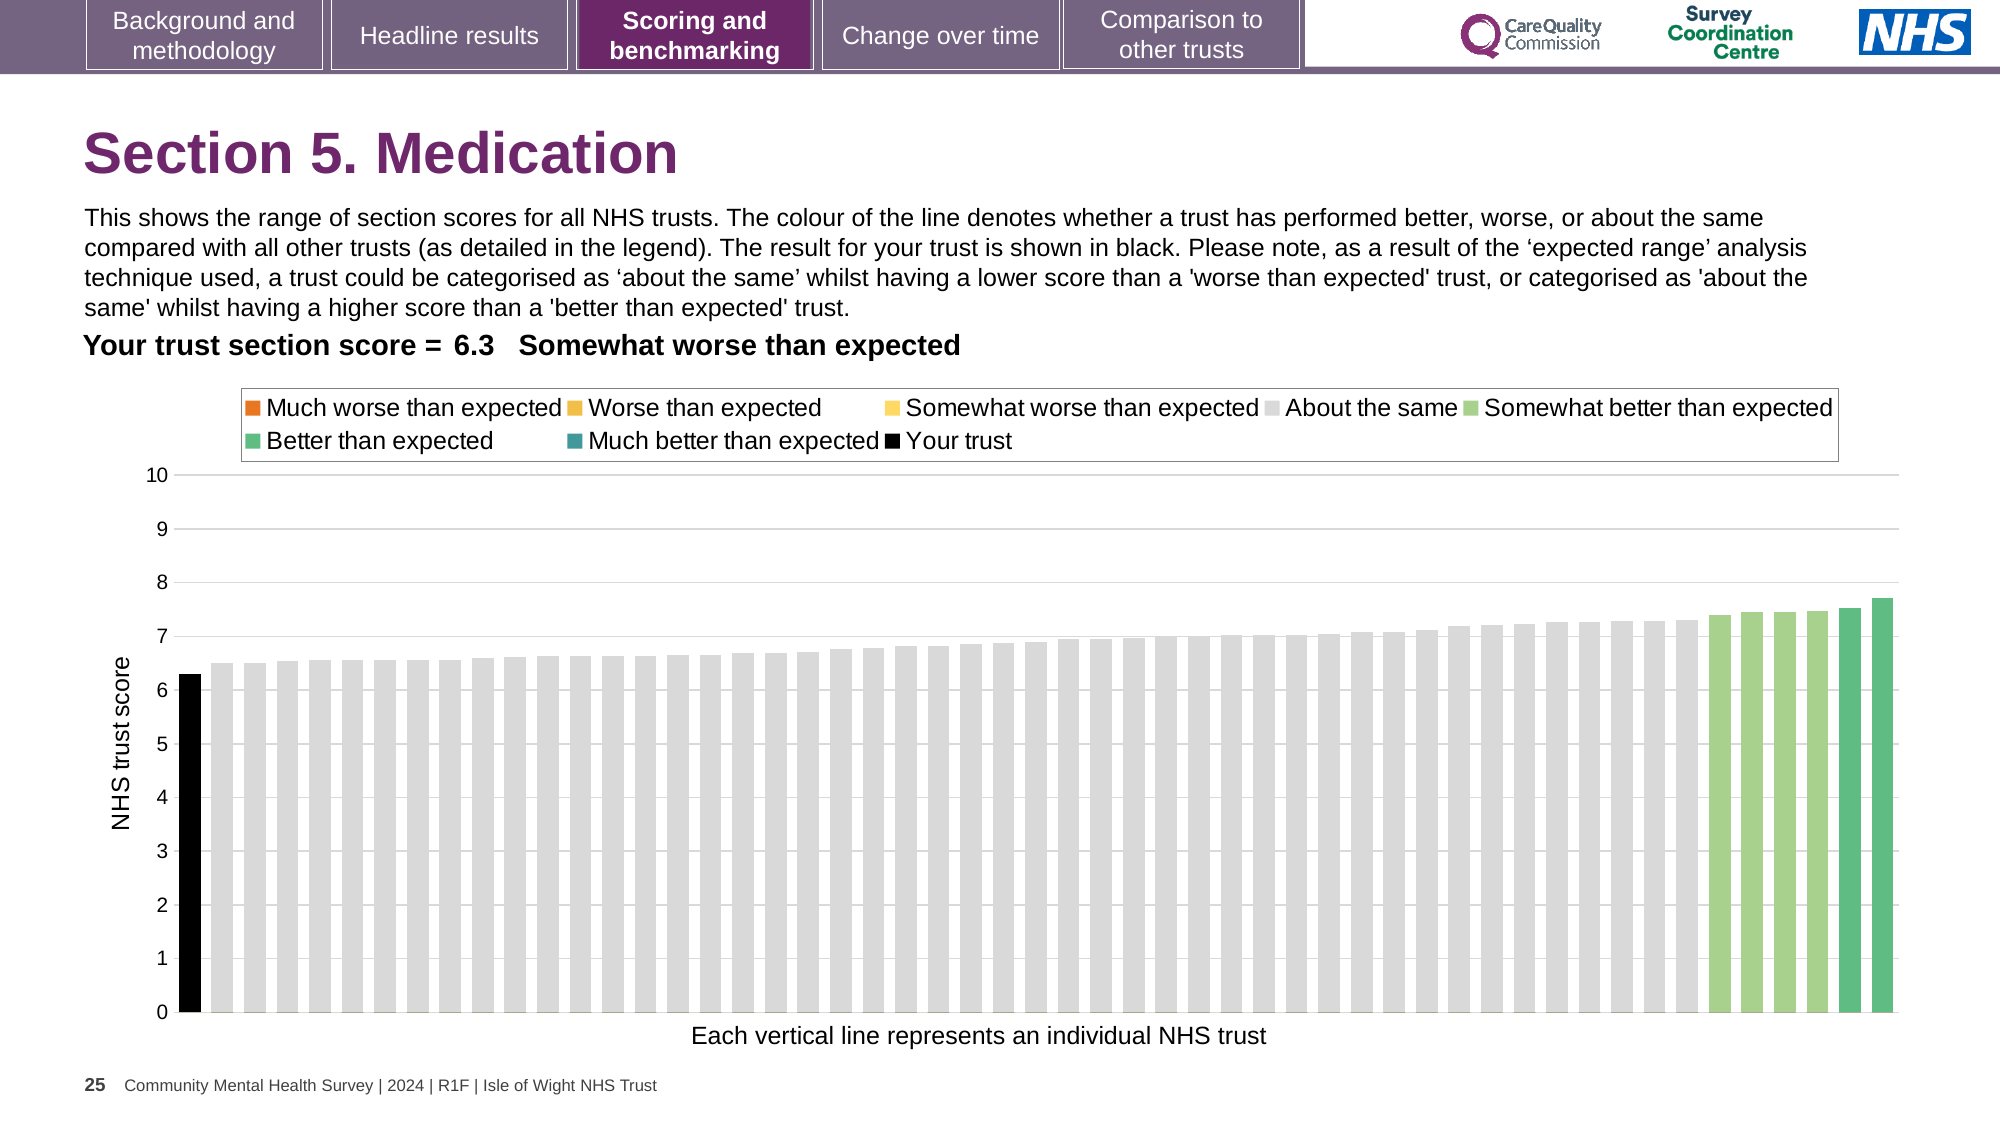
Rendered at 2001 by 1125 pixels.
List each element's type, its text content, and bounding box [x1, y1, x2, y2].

text_box This shows the range of section scores for all NHS trusts. The colour of the line denotes whether a trust has performed better, worse, or about the same compared with all other trusts (as detailed in the legend). The result for your trust is shown in black. Please note, as a result of the ‘expected range’ analysis technique used, a trust could be categorised as ‘about the same’ whilst having a lower score than a 'worse than expected' trust, or categorised as 'about the same' whilst having a higher score than a 'better than expected' trust. [69, 194, 1890, 329]
text_box Each vertical line represents an individual NHS trust [676, 1036, 1283, 1058]
title Section 5. Medication [68, 100, 1942, 209]
table_header Your trust section score = [53, 323, 448, 370]
table_header 6.3 [448, 323, 518, 369]
chart [99, 369, 1923, 1036]
picture [1666, 3, 1794, 61]
table_header Somewhat worse than expected [518, 323, 1807, 369]
picture [1460, 13, 1602, 59]
picture [1859, 9, 1971, 55]
text_box 25 [84, 1065, 122, 1125]
